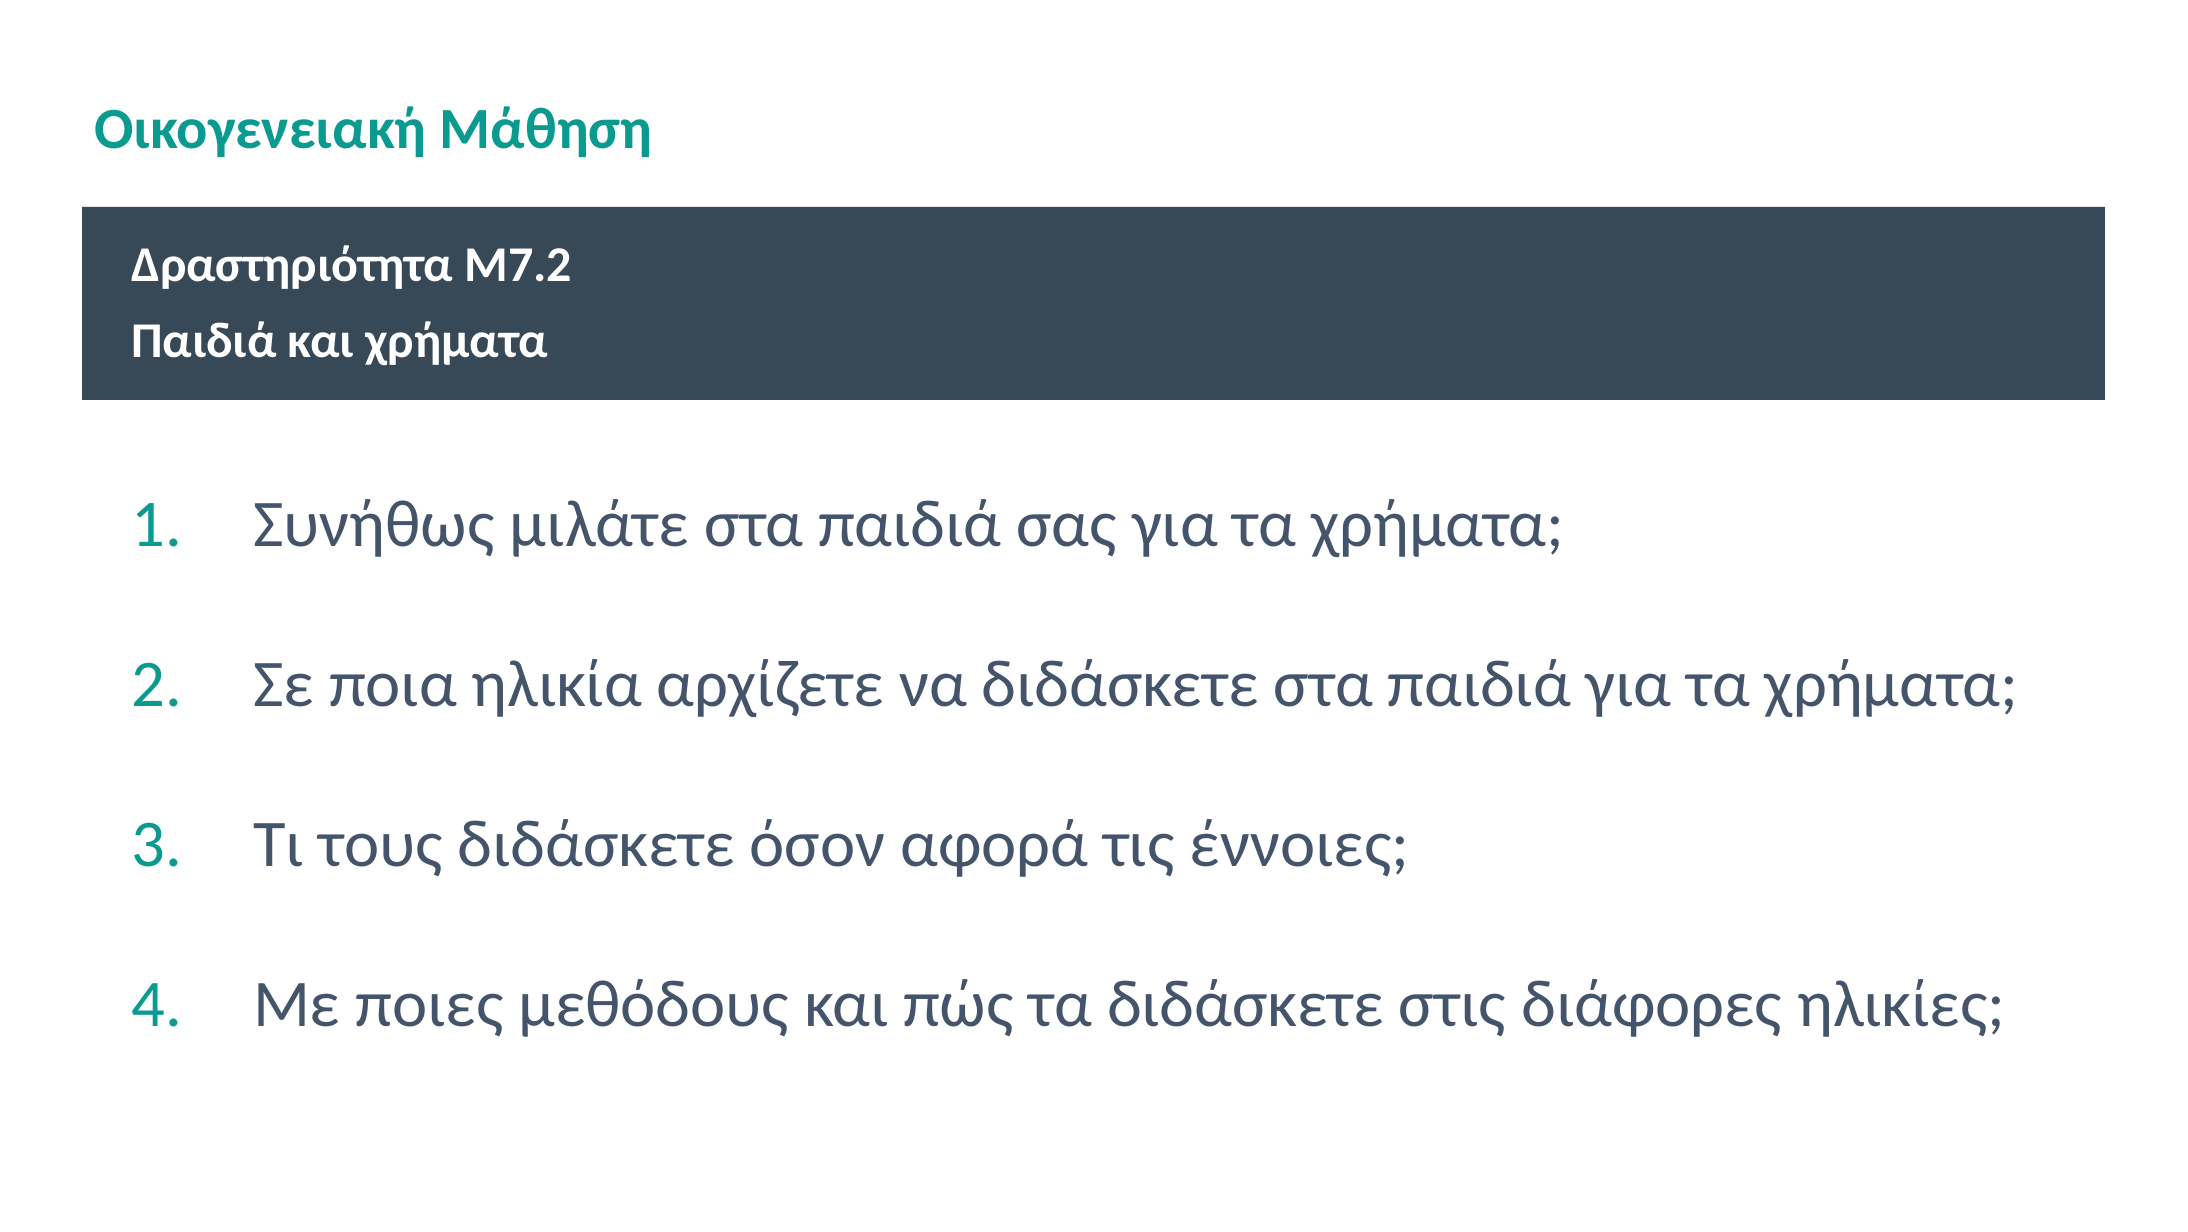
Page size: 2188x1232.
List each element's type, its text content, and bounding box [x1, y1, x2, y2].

list Συνήθως μιλάτε στα παιδιά σας για τα χρήματα; Σε ποια ηλικία αρχίζετε να διδάσκετε στα παιδιά για τα χρήματα; Τι τους διδάσκετε όσον αφορά τις έννοιες; Με ποιες μεθόδους και πώς τα διδάσκετε στις διάφορες ηλικίες; [82, 417, 2134, 1161]
title Οικογενειακή Μάθηση [82, 70, 2106, 189]
list Δραστηριότητα M7.2 Παιδιά και χρήματα [82, 206, 2105, 400]
